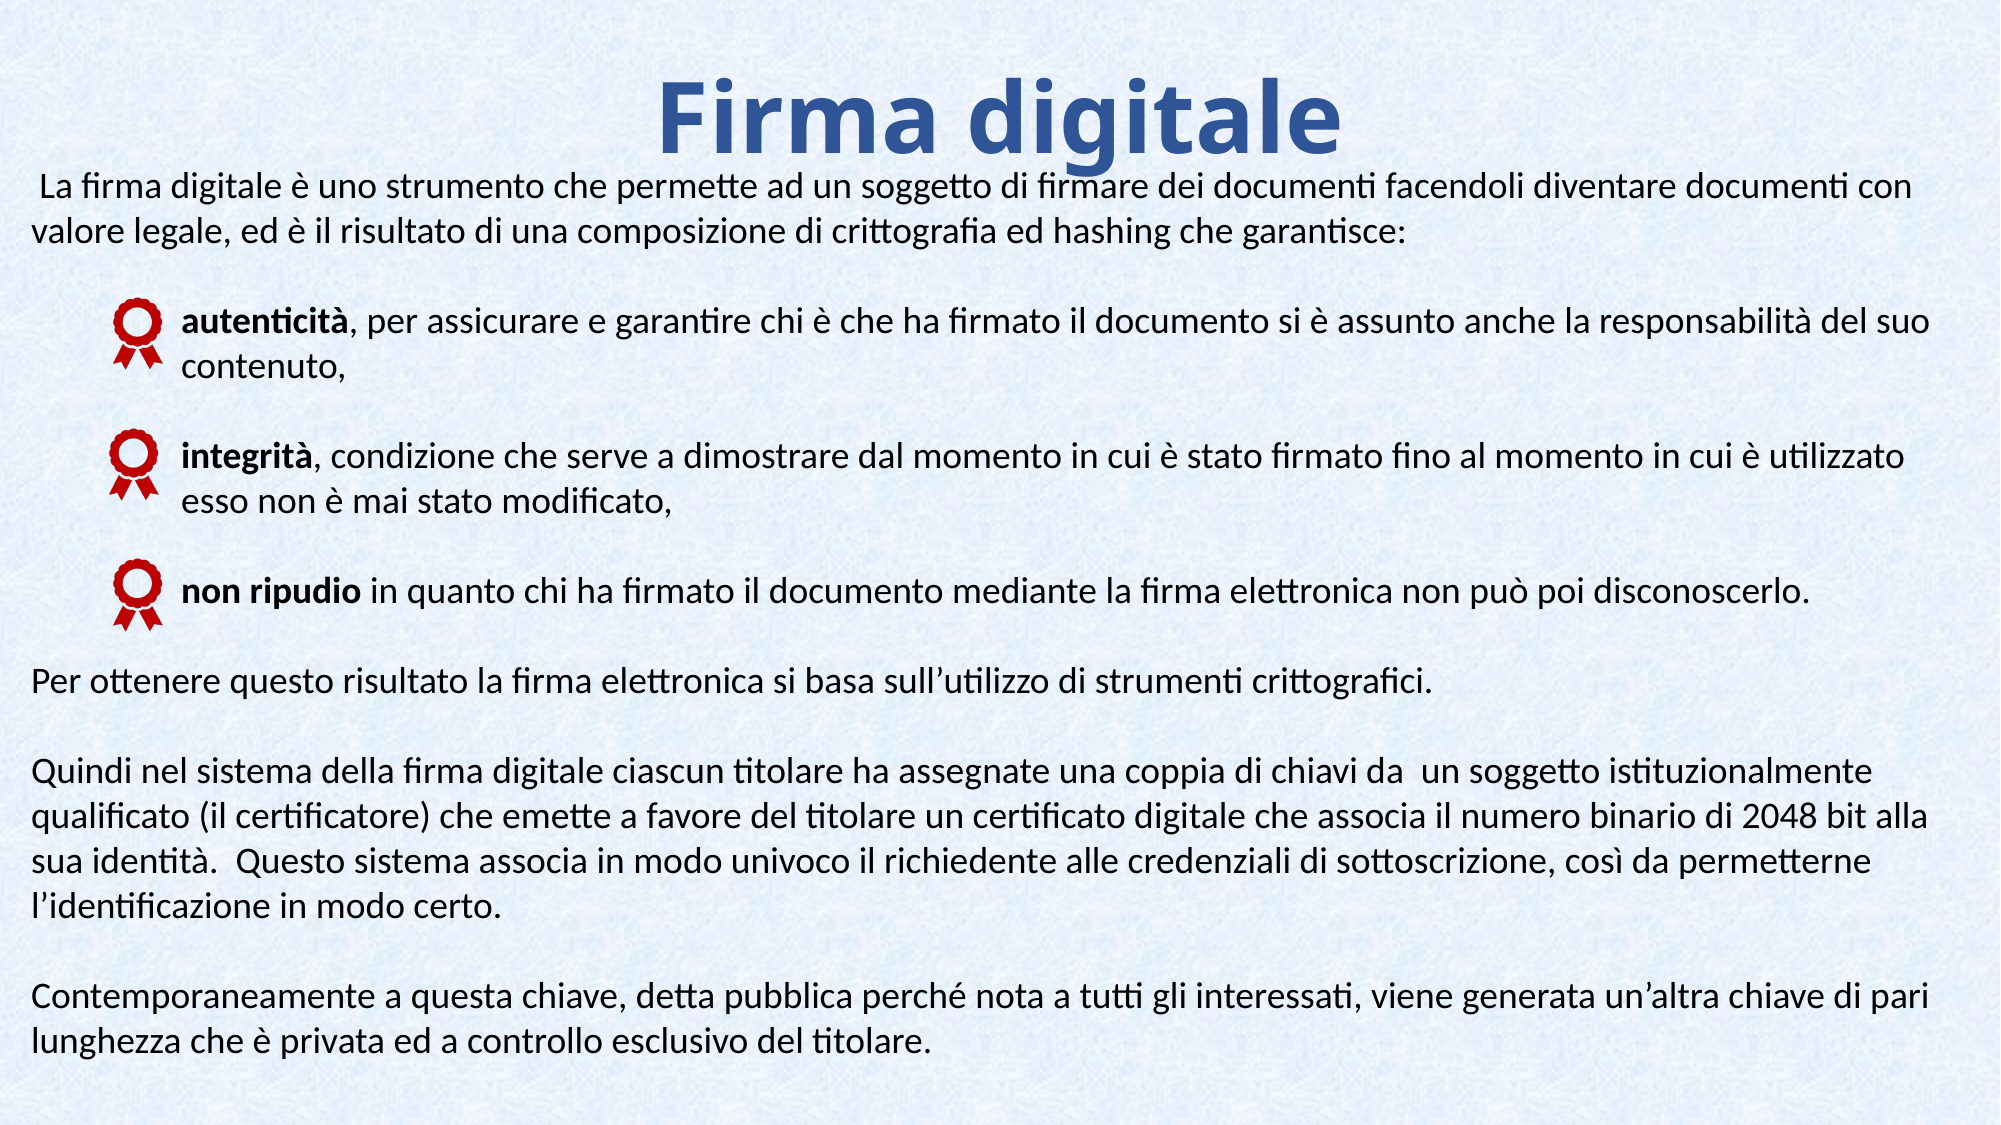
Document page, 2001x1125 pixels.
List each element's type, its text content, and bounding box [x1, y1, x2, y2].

text_box Firma digitale [137, 59, 1863, 153]
text_box La firma digitale è uno strumento che permette ad un soggetto di firmare dei documenti facendoli diventare documenti con valore legale, ed è il risultato di una composizione di crittografia ed hashing che garantisce: autenticità, per assicurare e garantire chi è che ha firmato il documento si è assunto anche la responsabilità del suo contenuto, integrità, condizione che serve a dimostrare dal momento in cui è stato firmato fino al momento in cui è utilizzato esso non è mai stato modificato, non ripudio in quanto chi ha firmato il documento mediante la firma elettronica non può poi disconoscerlo. Per ottenere questo risultato la firma elettronica si basa sull’utilizzo di strumenti crittografici. Quindi nel sistema della firma digitale ciascun titolare ha assegnate una coppia di chiavi da un soggetto istituzionalmente qualificato (il certificatore) che emette a favore del titolare un certificato digitale che associa il numero binario di 2048 bit alla sua identità. Questo sistema associa in modo univoco il richiedente alle credenziali di sottoscrizione, così da permetterne l’identificazione in modo certo. Contemporaneamente a questa chiave, detta pubblica perché nota a tutti gli interessati, viene generata un’altra chiave di pari lunghezza che è privata ed a controllo esclusivo del titolare. [16, 153, 1974, 1125]
picture [97, 554, 178, 636]
picture [93, 424, 174, 505]
picture [97, 293, 178, 374]
